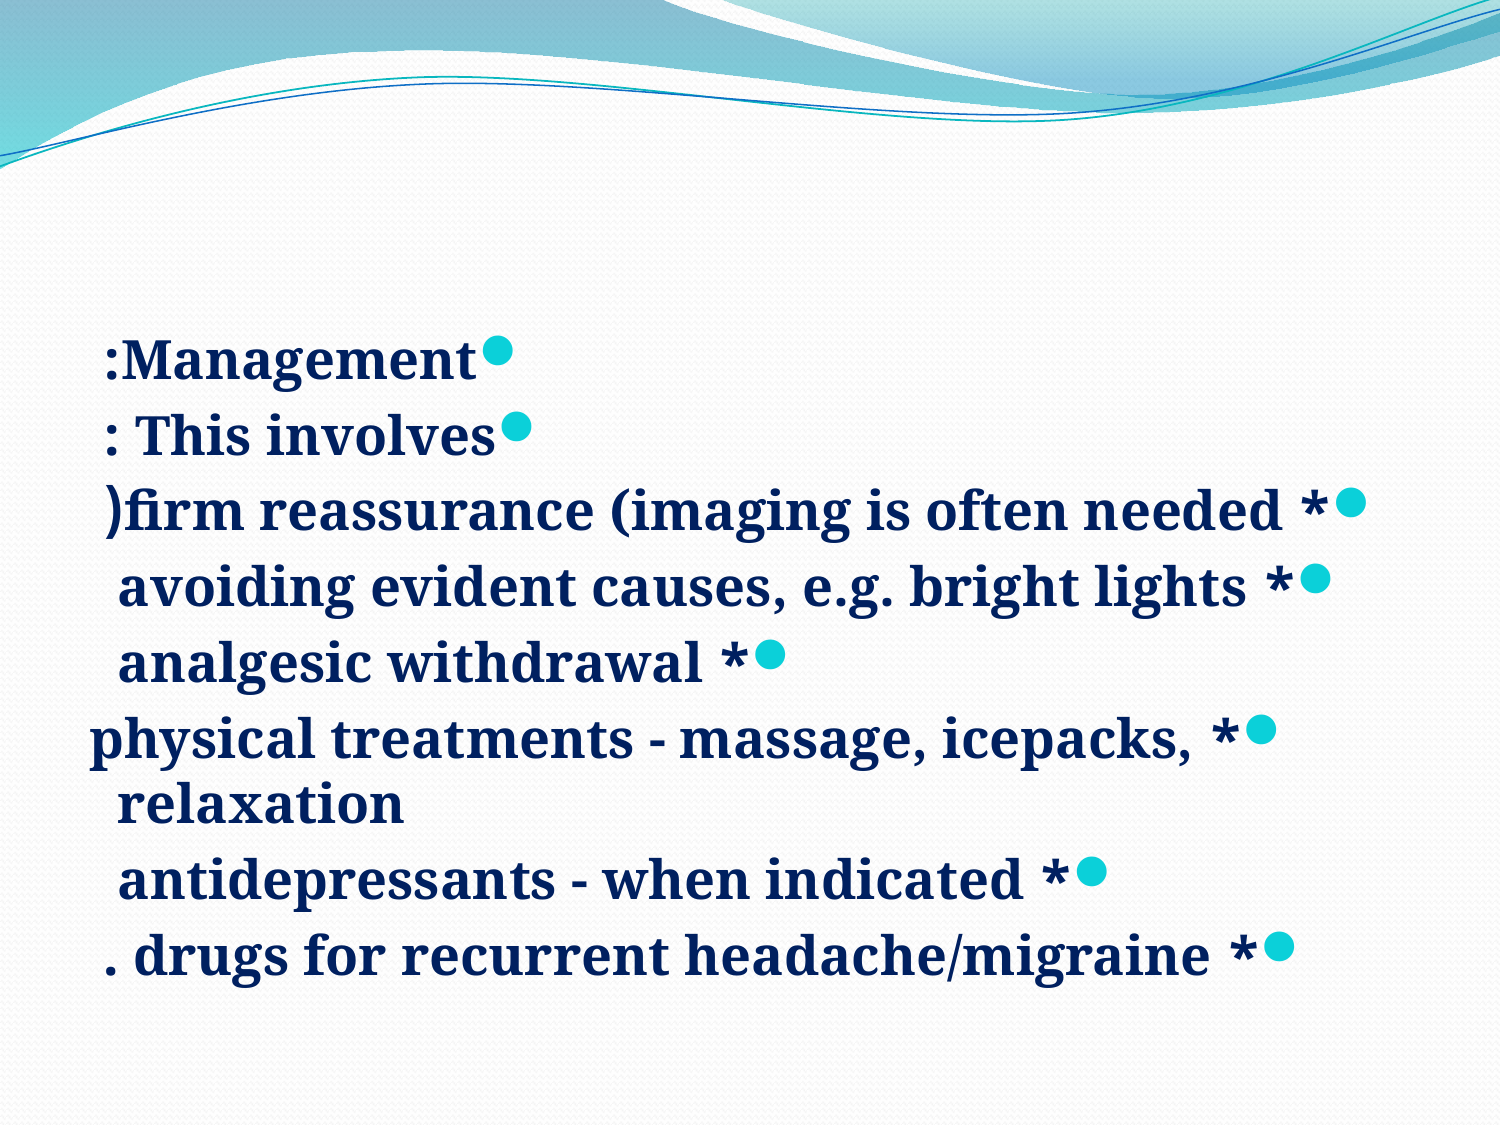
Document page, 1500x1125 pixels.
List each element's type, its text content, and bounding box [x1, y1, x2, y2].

list Management: This involves : * firm reassurance (imaging is often needed( * avoiding evident causes, e.g. bright lights * analgesic withdrawal * physical treatments - massage, icepacks, relaxation * antidepressants - when indicated * drugs for recurrent headache/migraine . [75, 317, 1425, 1038]
